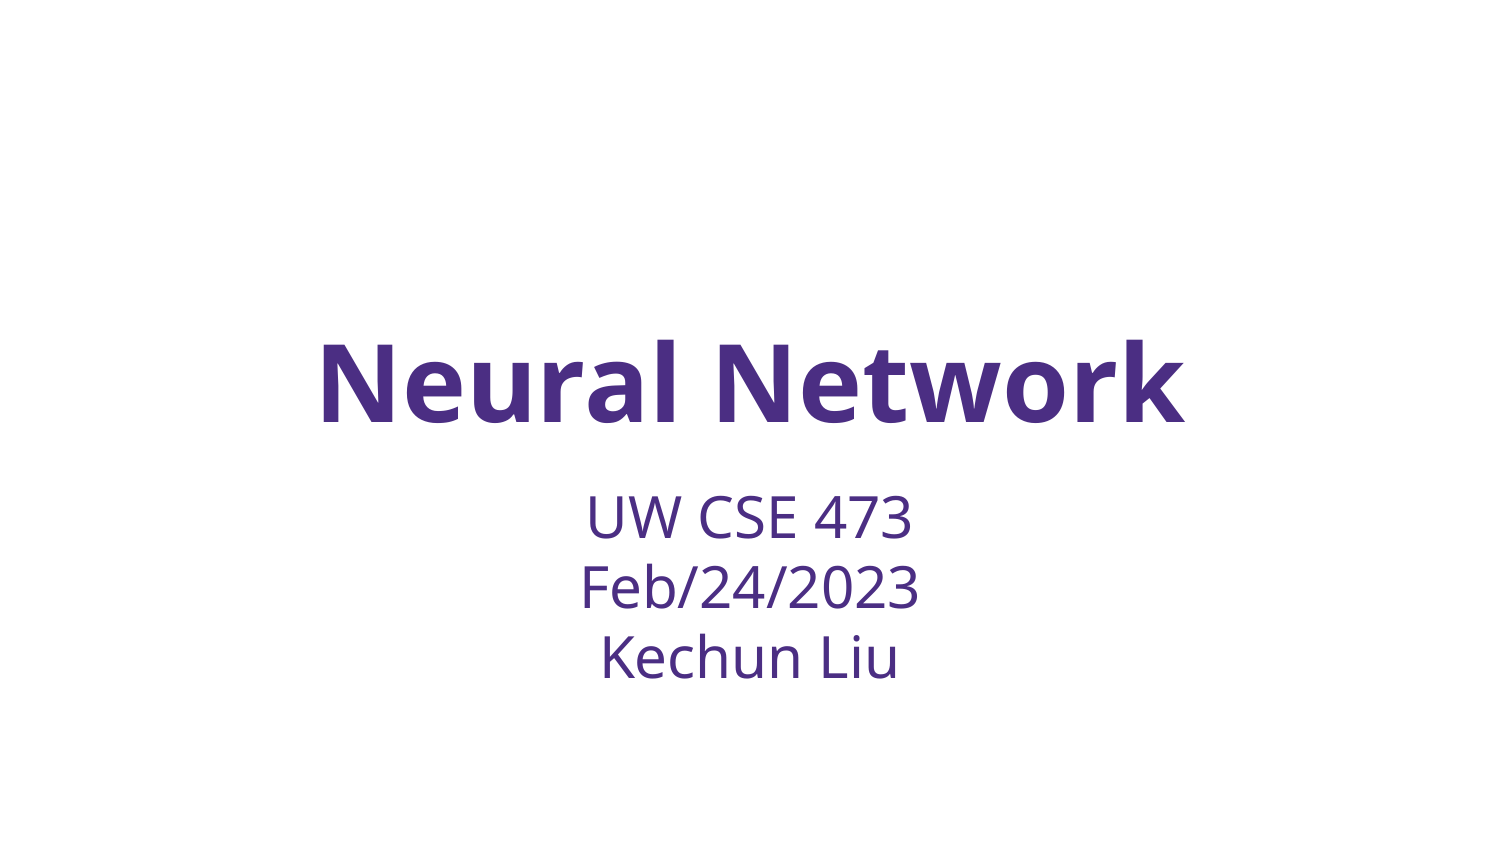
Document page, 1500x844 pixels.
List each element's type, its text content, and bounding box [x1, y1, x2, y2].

title Neural Network [51, 122, 1449, 459]
subtitle UW CSE 473 Feb/24/2023 Kechun Liu [51, 464, 1449, 732]
